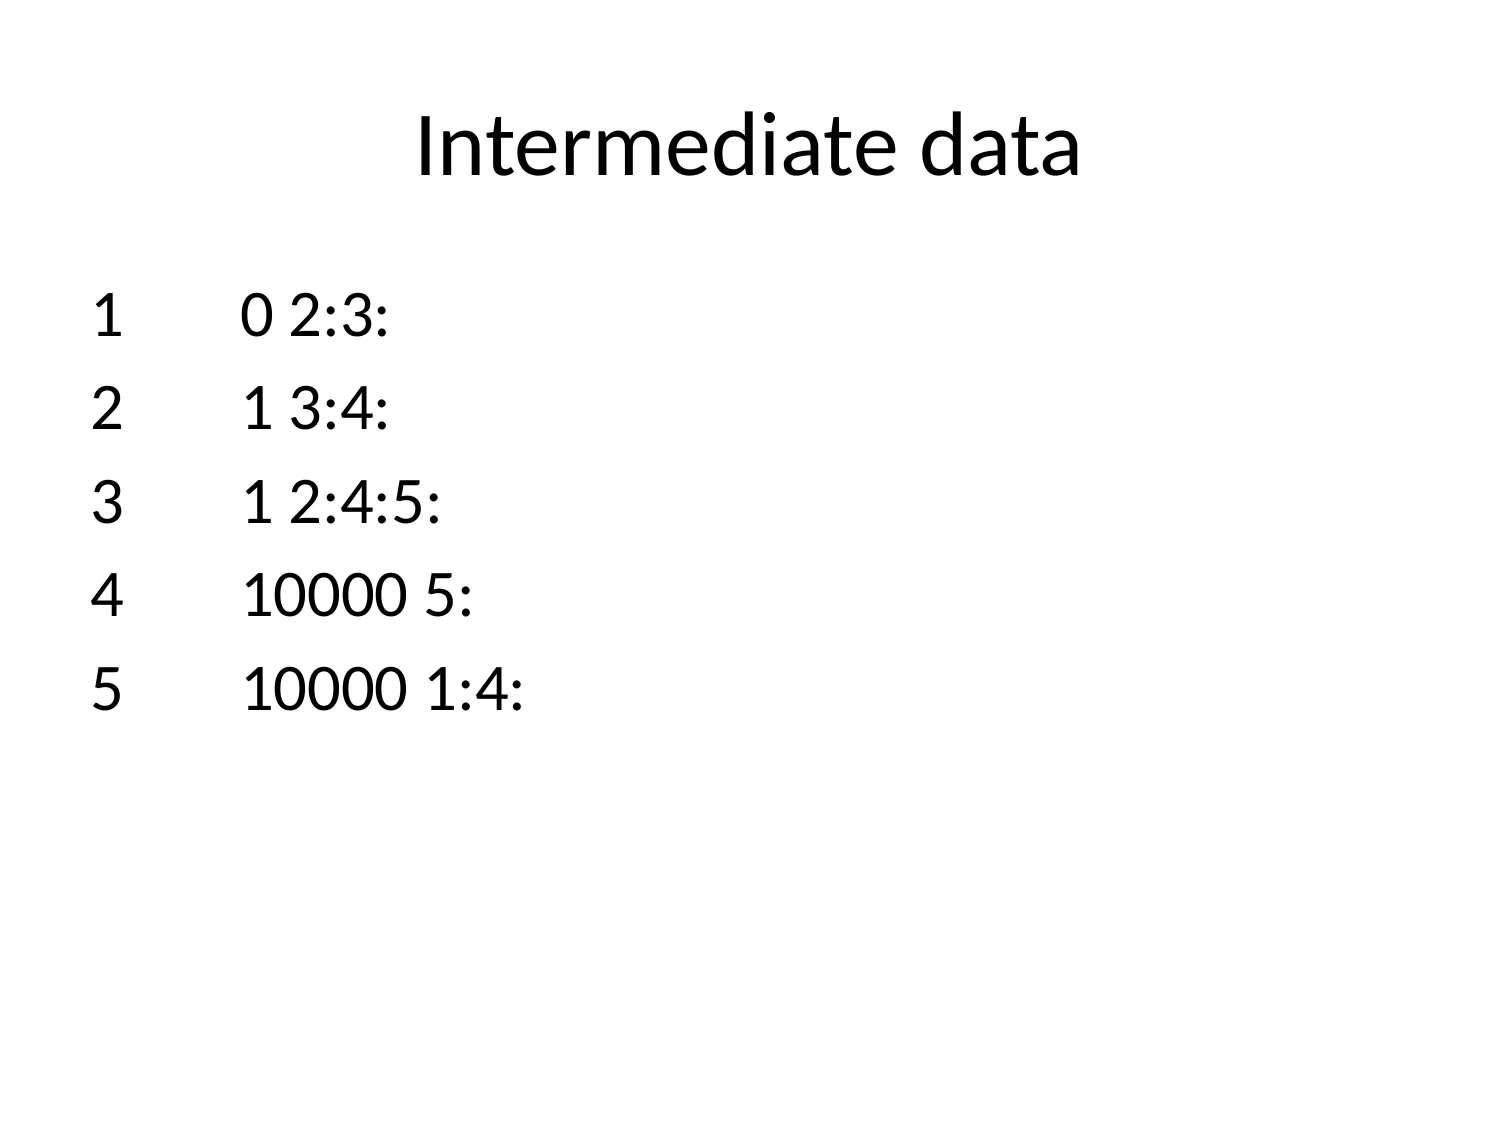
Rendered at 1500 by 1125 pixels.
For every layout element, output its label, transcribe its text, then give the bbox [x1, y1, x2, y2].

list 1 0 2:3: 2 1 3:4: 3 1 2:4:5: 4 10000 5: 5 10000 1:4: [75, 262, 1425, 1005]
title Intermediate data [75, 45, 1425, 233]
